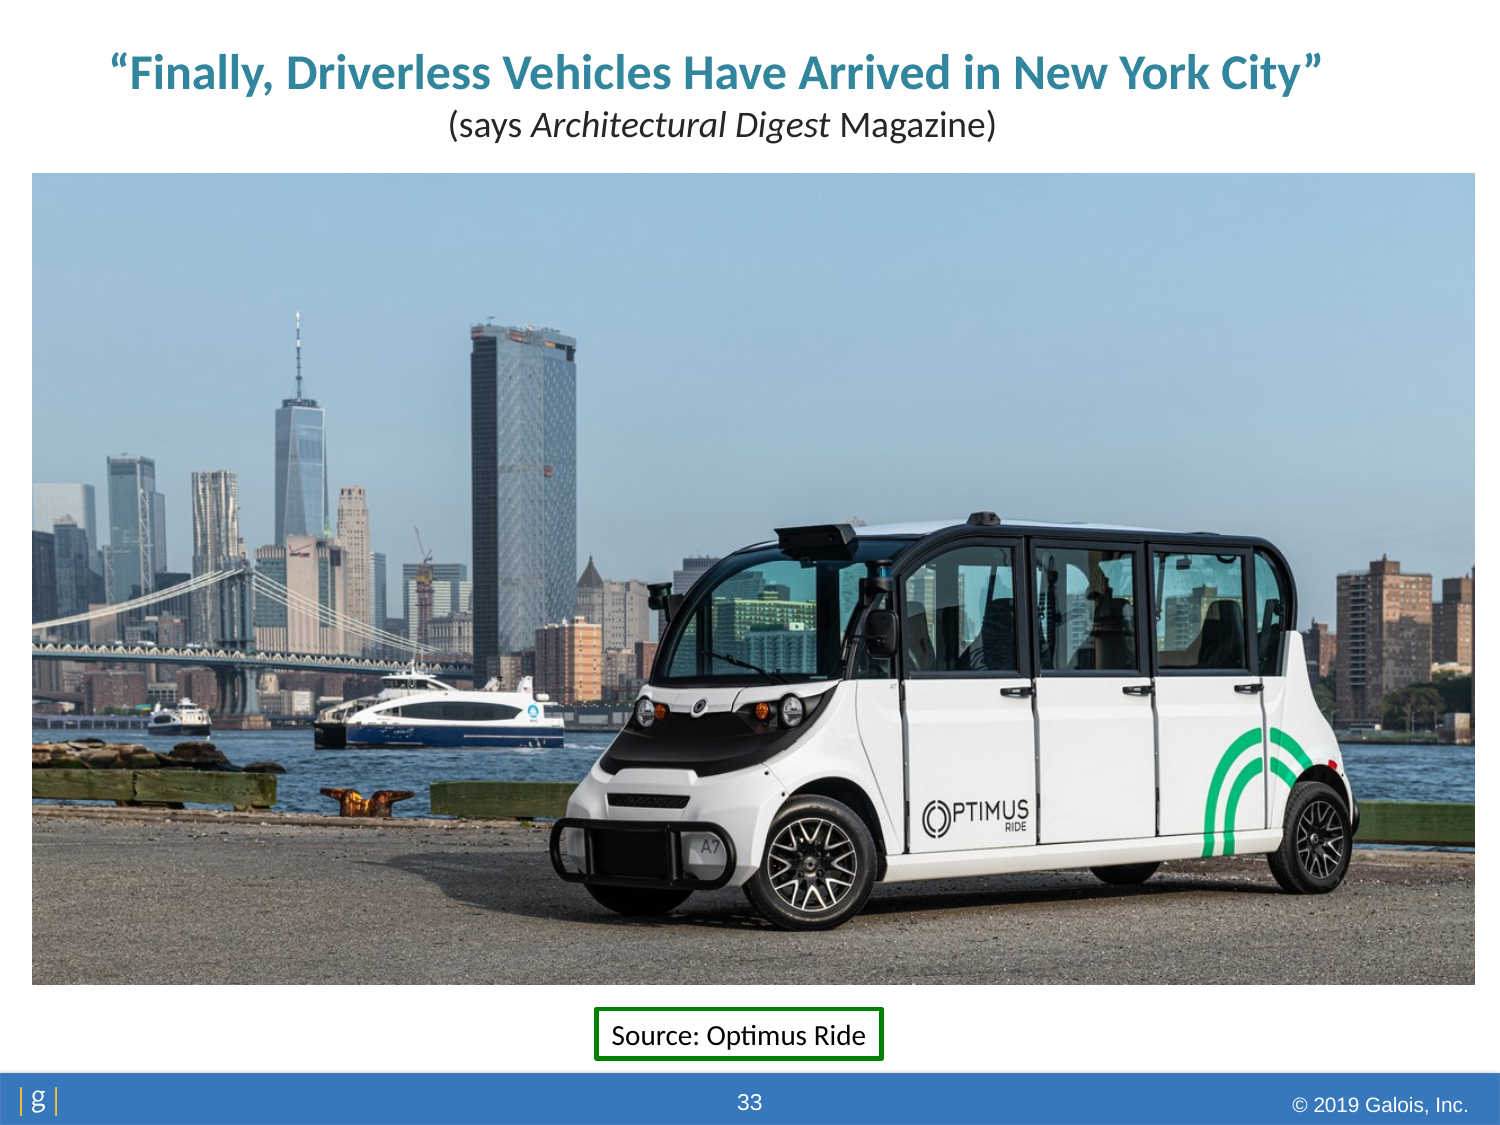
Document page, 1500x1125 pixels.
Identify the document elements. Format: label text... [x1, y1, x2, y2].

picture [32, 173, 1475, 985]
title “Finally, Driverless Vehicles Have Arrived in New York City” (says Architectural Digest Magazine) [20, 20, 1425, 164]
picture [20, 1087, 57, 1116]
text_box Source: Optimus Ride [596, 1008, 882, 1059]
